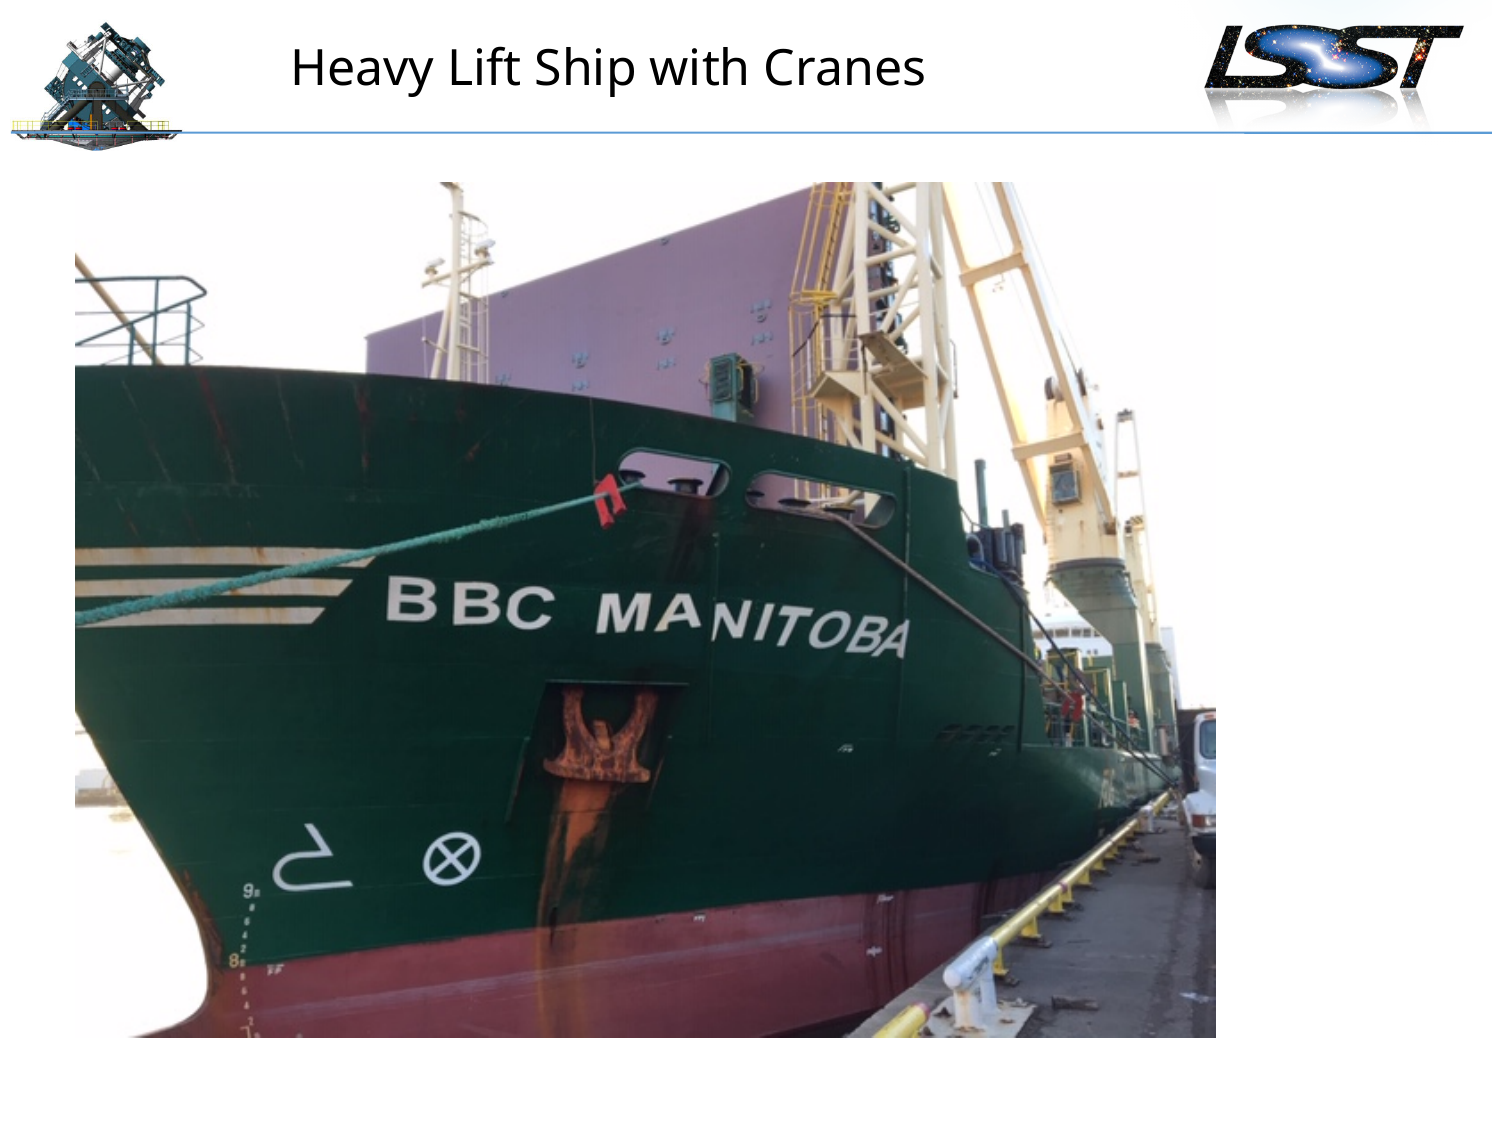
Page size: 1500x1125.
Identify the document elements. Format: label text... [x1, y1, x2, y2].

picture [74, 0, 1492, 1038]
picture [10, 14, 188, 131]
picture [10, 134, 188, 151]
title Heavy Lift Ship with Cranes [275, 23, 1203, 115]
